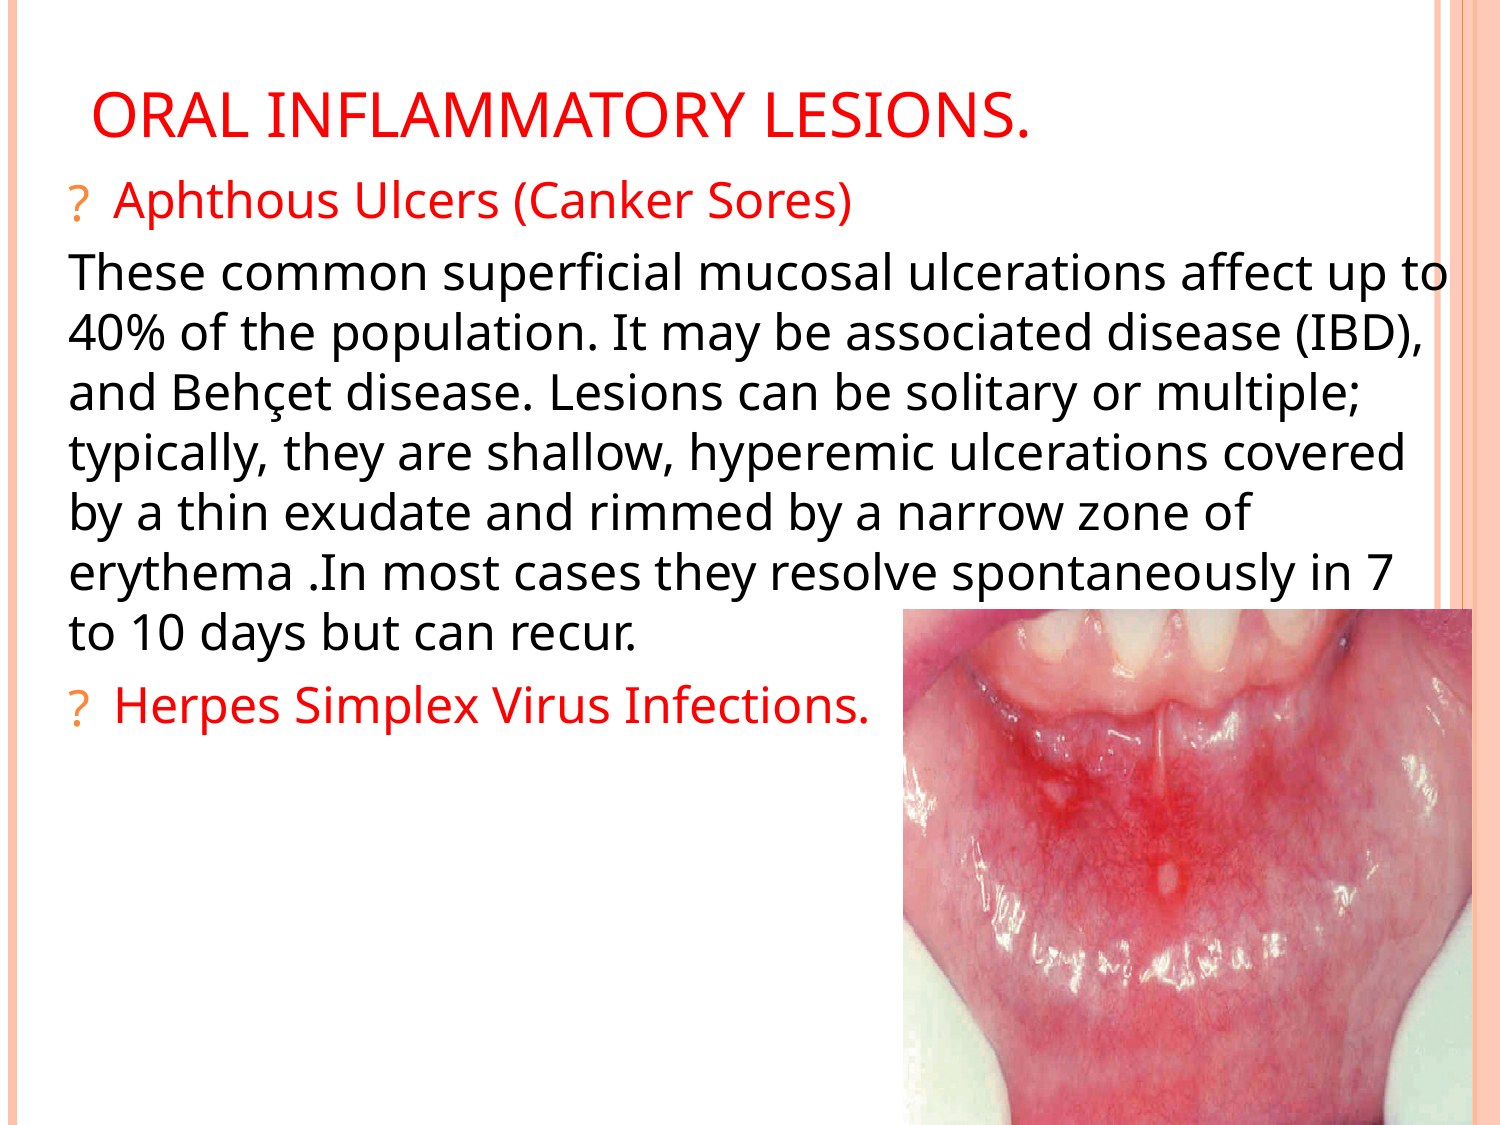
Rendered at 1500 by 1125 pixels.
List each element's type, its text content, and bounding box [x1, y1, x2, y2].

title ORAL INFLAMMATORY LESIONS. [75, 45, 1300, 160]
list Aphthous Ulcers (Canker Sores) These common superficial mucosal ulcerations affect up to 40% of the population. It may be associated disease (IBD), and Behçet disease. Lesions can be solitary or multiple; typically, they are shallow, hyperemic ulcerations covered by a thin exudate and rimmed by a narrow zone of erythema .In most cases they resolve spontaneously in 7 to 10 days but can recur. Herpes Simplex Virus Infections. [53, 160, 1471, 1062]
picture [903, 609, 1473, 1125]
